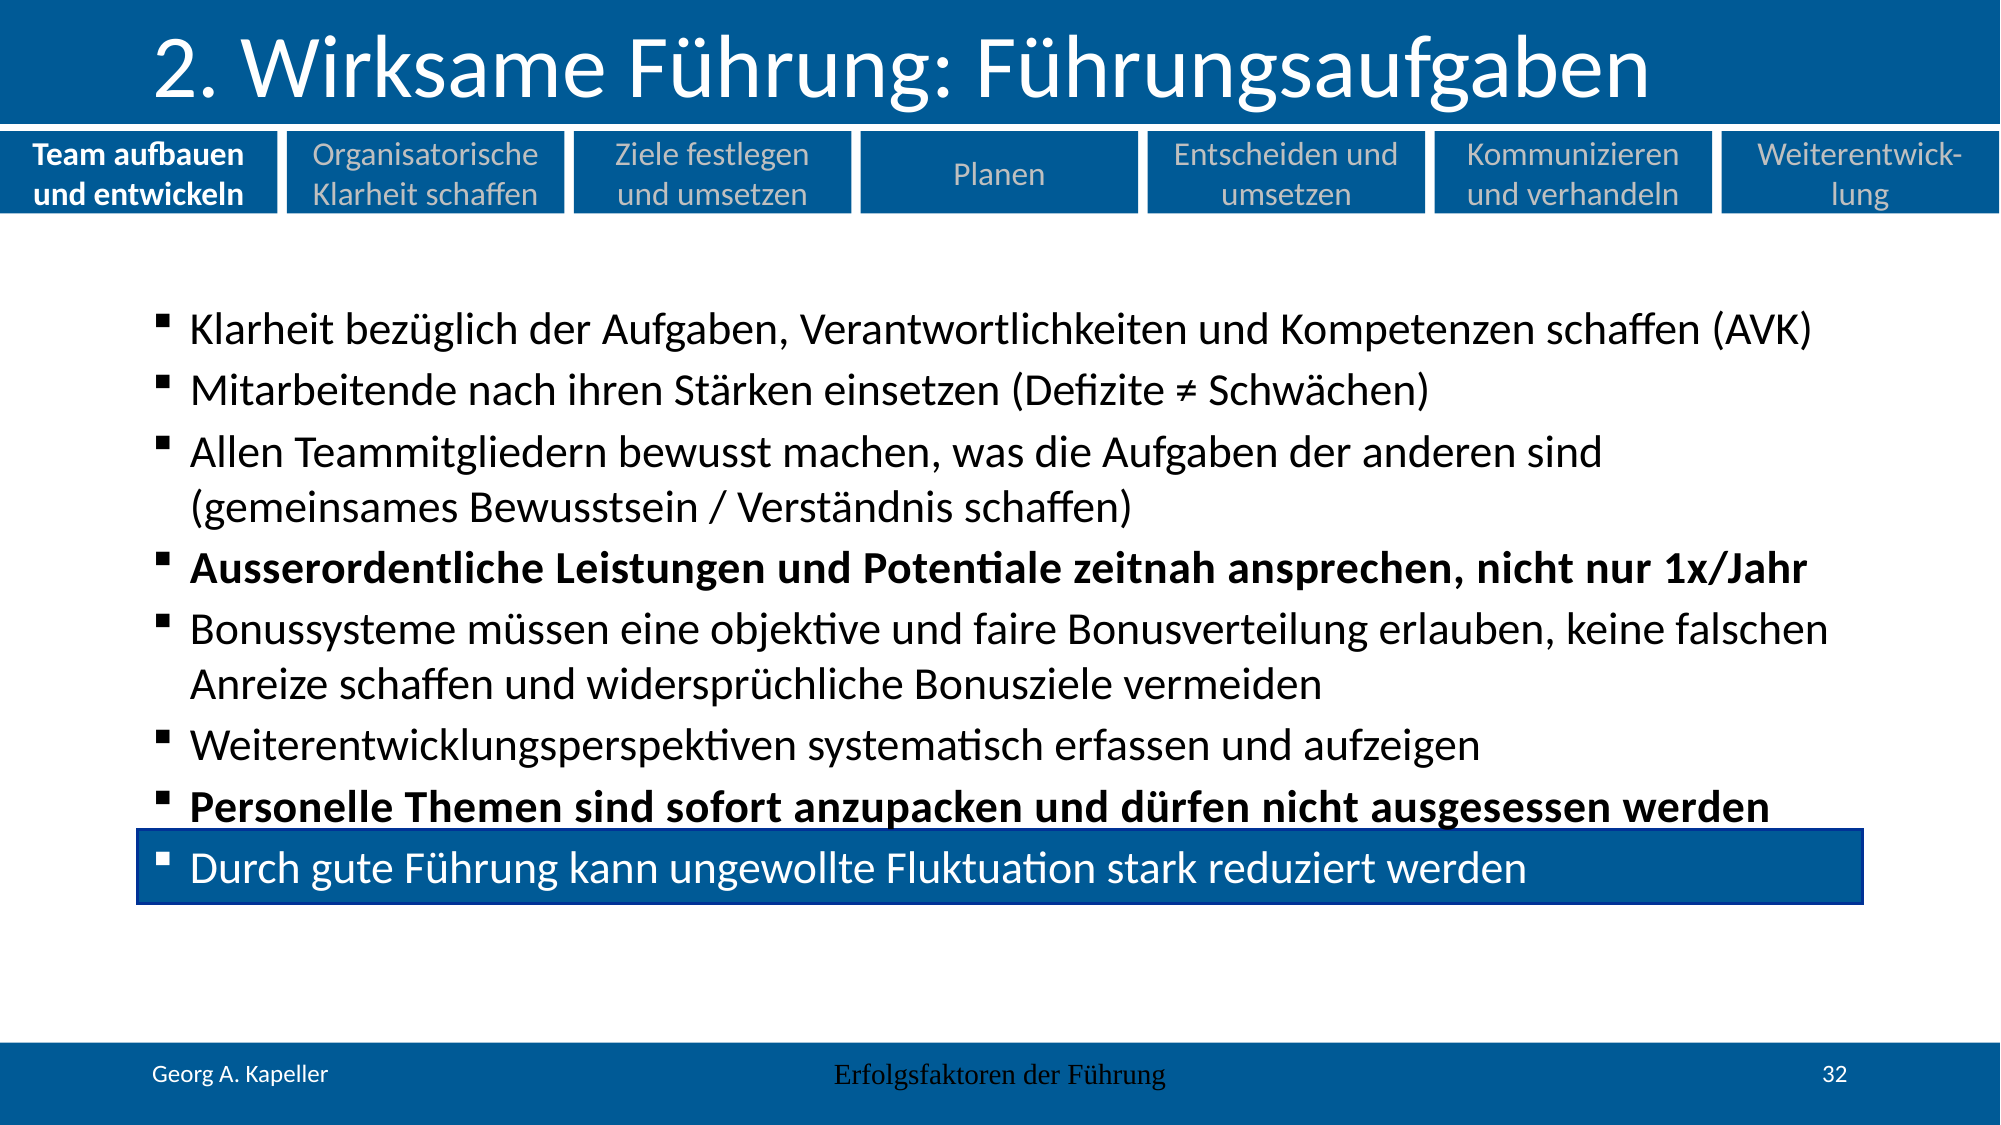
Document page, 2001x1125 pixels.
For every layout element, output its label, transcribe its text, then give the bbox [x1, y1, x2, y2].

text_box [0, 0, 2000, 125]
text_box Kommunizieren und verhandeln [1434, 130, 1713, 214]
text_box Organisatorische Klarheit schaffen [286, 130, 565, 214]
text_box Team aufbauen und entwickeln [0, 130, 278, 214]
list Klarheit bezüglich der Aufgaben, Verantwortlichkeiten und Kompetenzen schaffen (AVK) Mitarbeitende nach ihren Stärken einsetzen (Defizite ≠ Schwächen) Allen Teammitgliedern bewusst machen, was die Aufgaben der anderen sind (gemeinsames Bewusstsein / Verständnis schaffen) Ausserordentliche Leistungen und Potentiale zeitnah ansprechen, nicht nur 1x/Jahr Bonussysteme müssen eine objektive und faire Bonusverteilung erlauben, keine falschen Anreize schaffen und widersprüchliche Bonusziele vermeiden Weiterentwicklungsperspektiven systematisch erfassen und aufzeigen Personelle Themen sind sofort anzupacken und dürfen nicht ausgesessen werden Durch gute Führung kann ungewollte Fluktuation stark reduziert werden [137, 291, 1863, 1027]
text_box Ziele festlegen und umsetzen [573, 130, 852, 214]
text_box Planen [860, 130, 1139, 214]
text_box Weiterentwick-lung [1721, 130, 2000, 214]
title 2. Wirksame Führung: Führungsaufgaben [137, 0, 1863, 124]
footer Erfolgsfaktoren der Führung [662, 1042, 1338, 1103]
text_box Entscheiden und umsetzen [1147, 130, 1426, 214]
